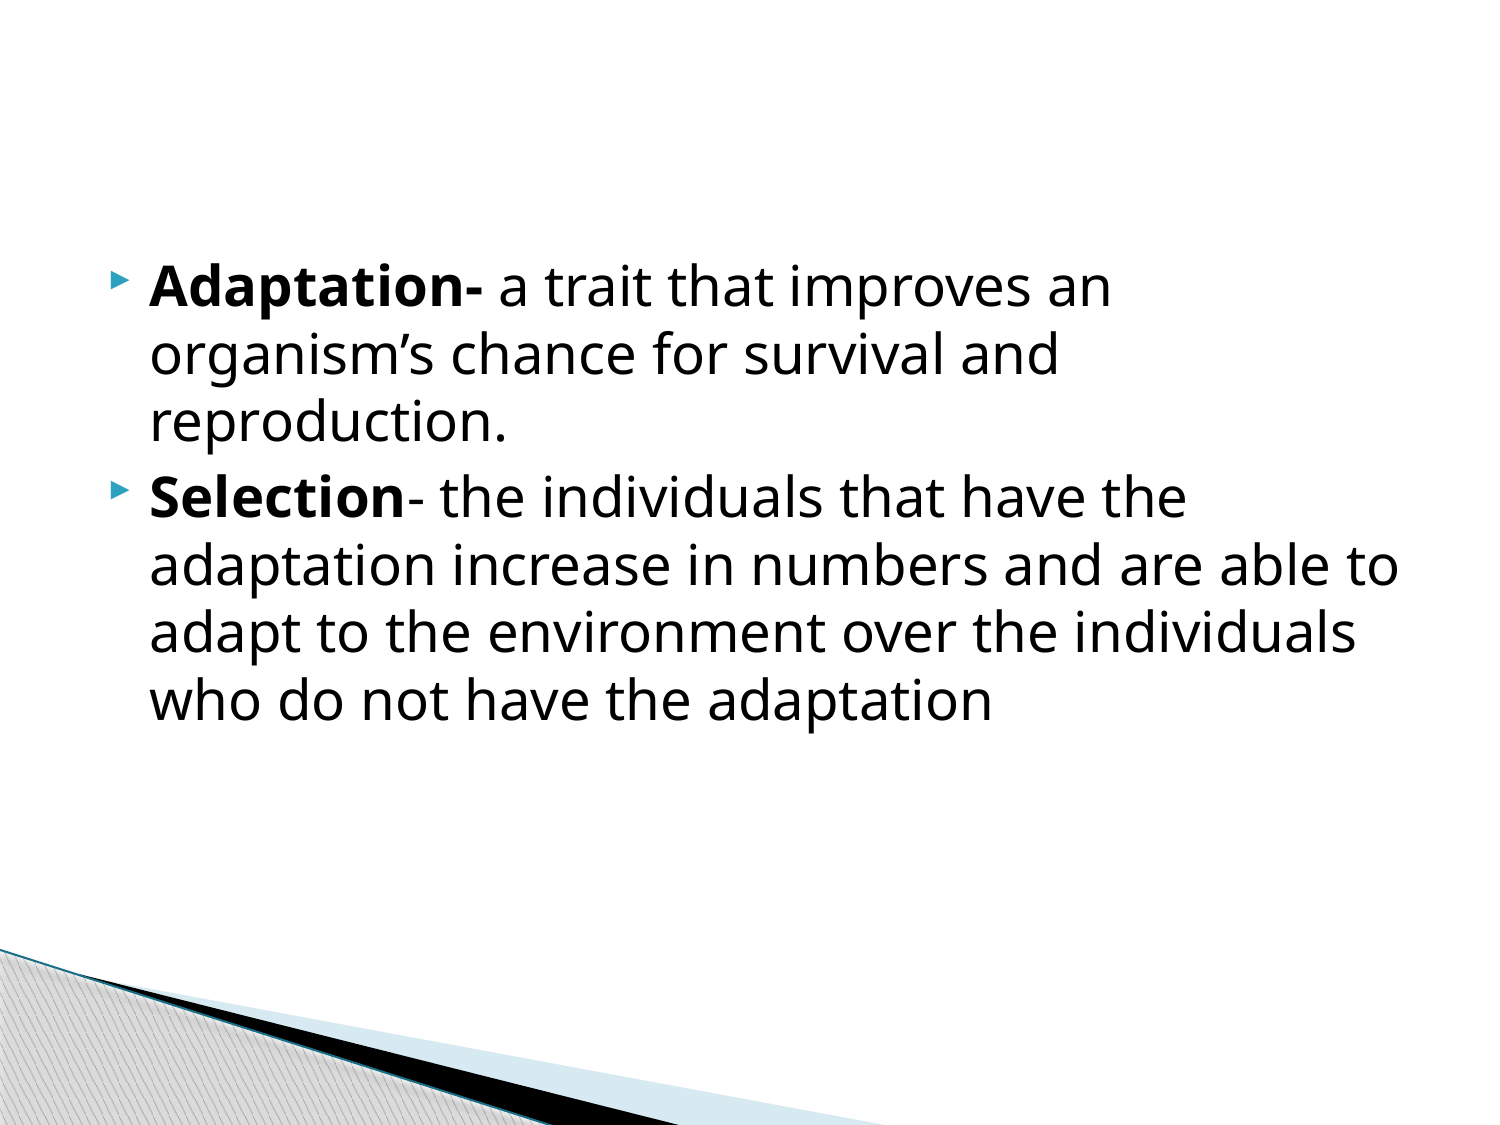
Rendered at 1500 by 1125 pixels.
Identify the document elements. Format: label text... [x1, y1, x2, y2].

list Adaptation- a trait that improves an organism’s chance for survival and reproduction. Selection- the individuals that have the adaptation increase in numbers and are able to adapt to the environment over the individuals who do not have the adaptation [75, 243, 1425, 986]
